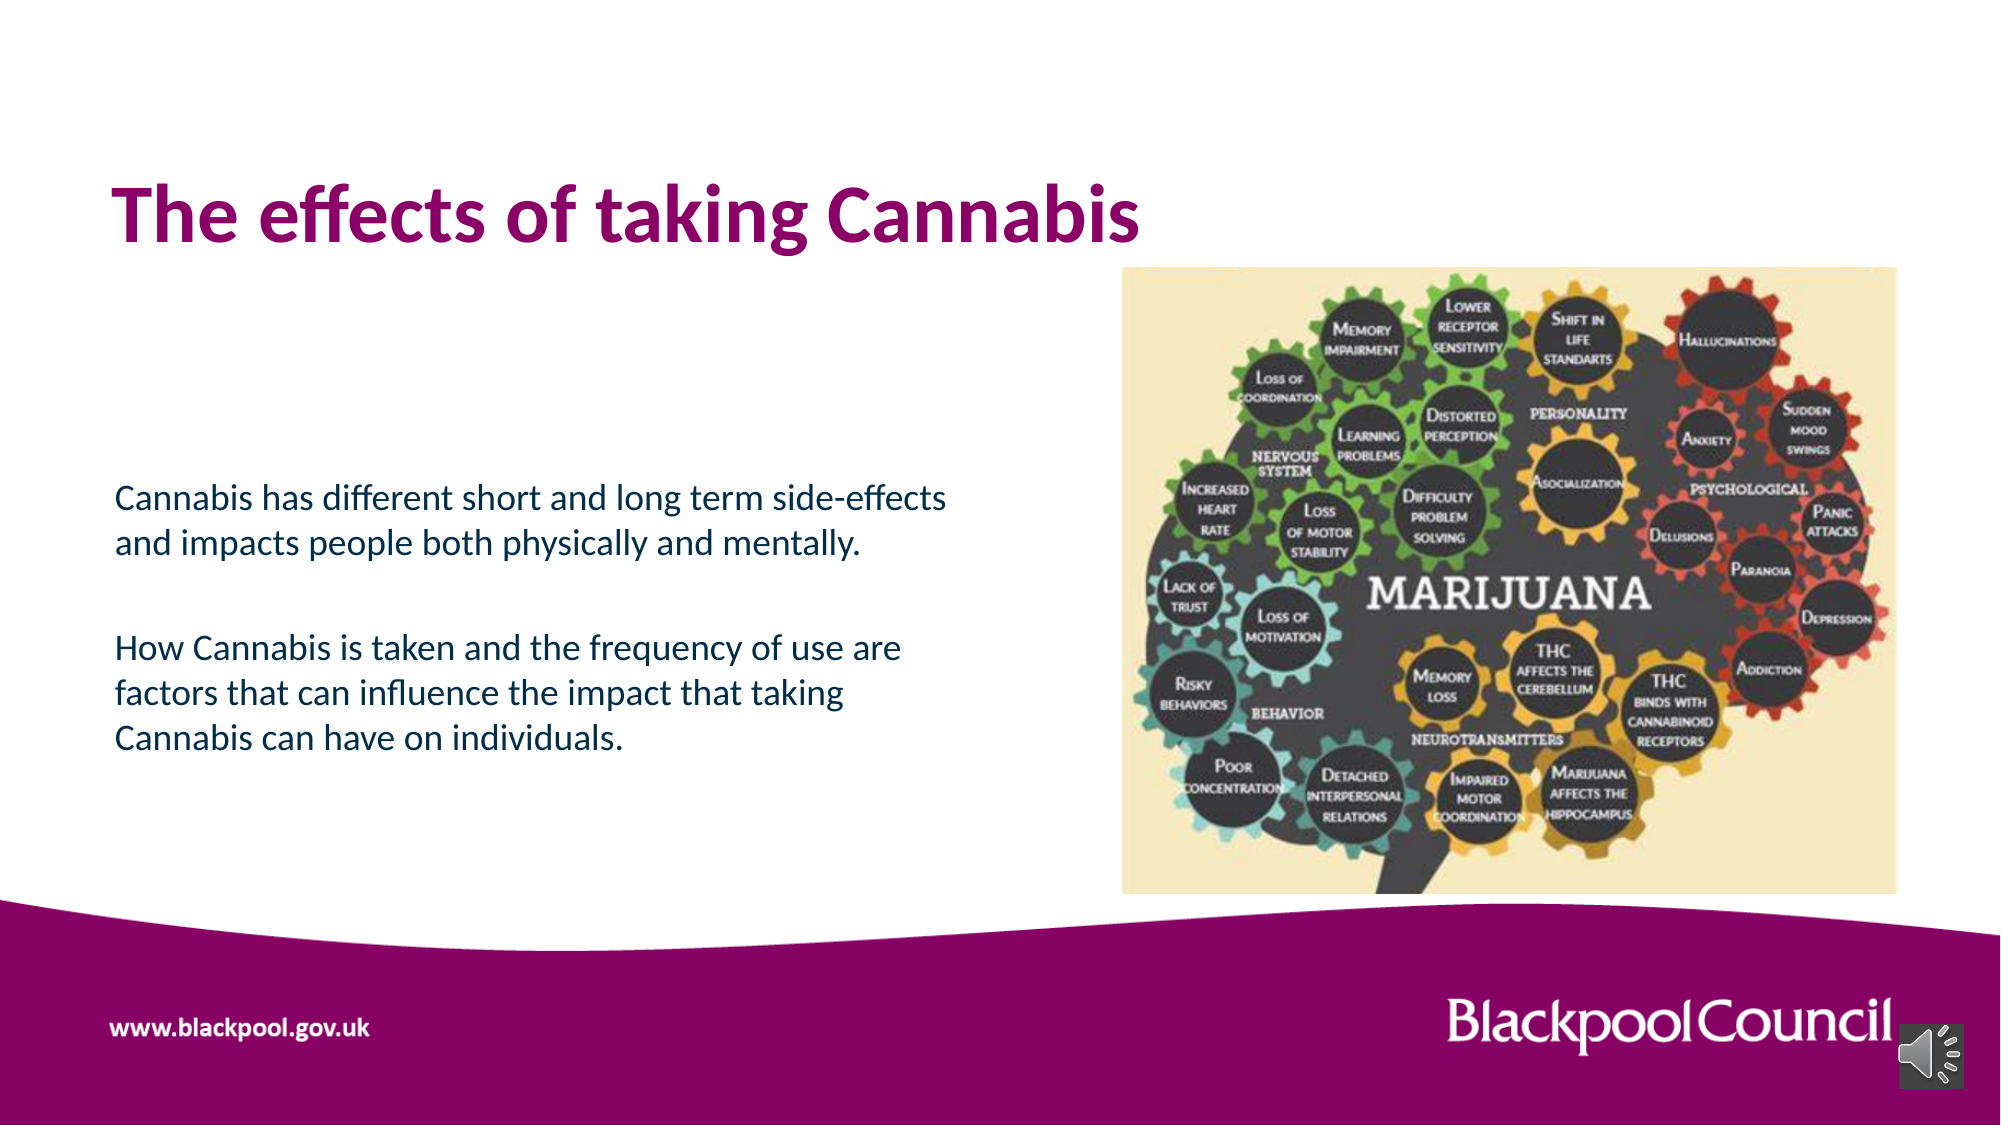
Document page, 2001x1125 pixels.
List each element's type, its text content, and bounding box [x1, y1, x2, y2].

list Cannabis has different short and long term side-effects and impacts people both physically and mentally. How Cannabis is taken and the frequency of use are factors that can influence the impact that taking Cannabis can have on individuals. [99, 285, 984, 1000]
picture [0, 0, 2001, 1125]
title The effects of taking Cannabis [96, 151, 1898, 374]
